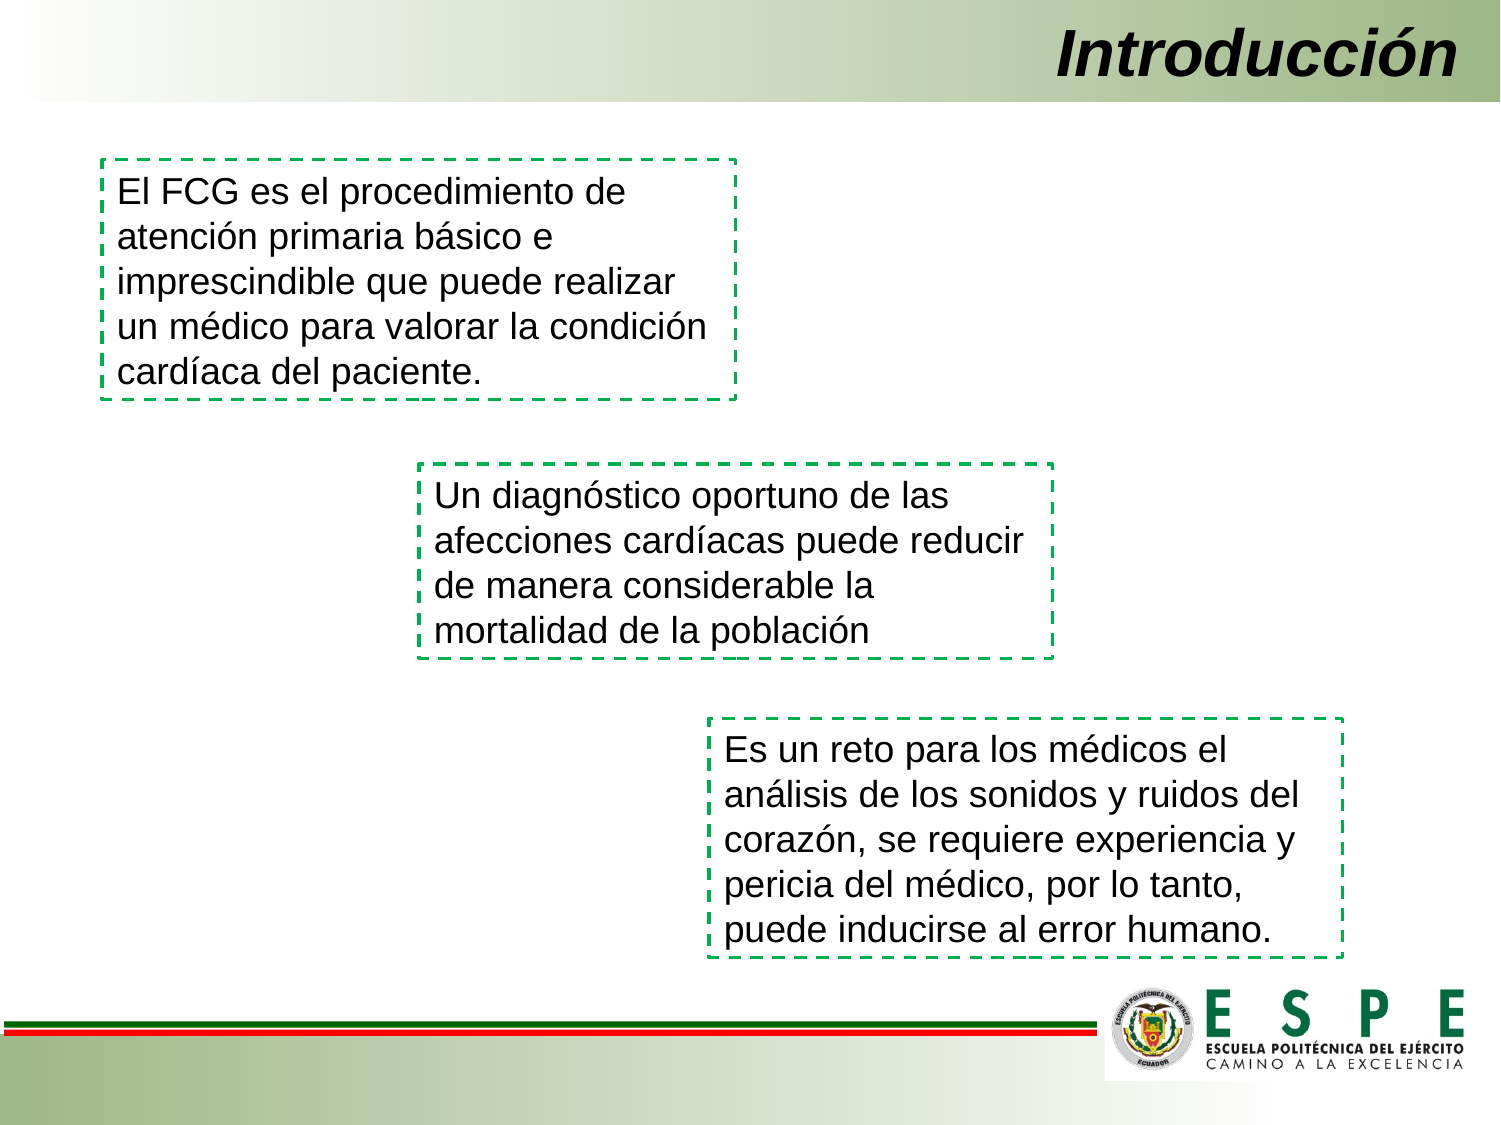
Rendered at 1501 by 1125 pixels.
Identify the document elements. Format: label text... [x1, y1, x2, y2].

text_box El FCG es el procedimiento de atención primaria básico e imprescindible que puede realizar un médico para valorar la condición cardíaca del paciente. [102, 159, 736, 400]
title Introducción [124, 2, 1475, 91]
text_box Es un reto para los médicos el análisis de los sonidos y ruidos del corazón, se requiere experiencia y pericia del médico, por lo tanto, puede inducirse al error humano. [708, 718, 1343, 958]
text_box Un diagnóstico oportuno de las afecciones cardíacas puede reducir de manera considerable la mortalidad de la población [418, 463, 1053, 659]
picture [1104, 976, 1483, 1081]
